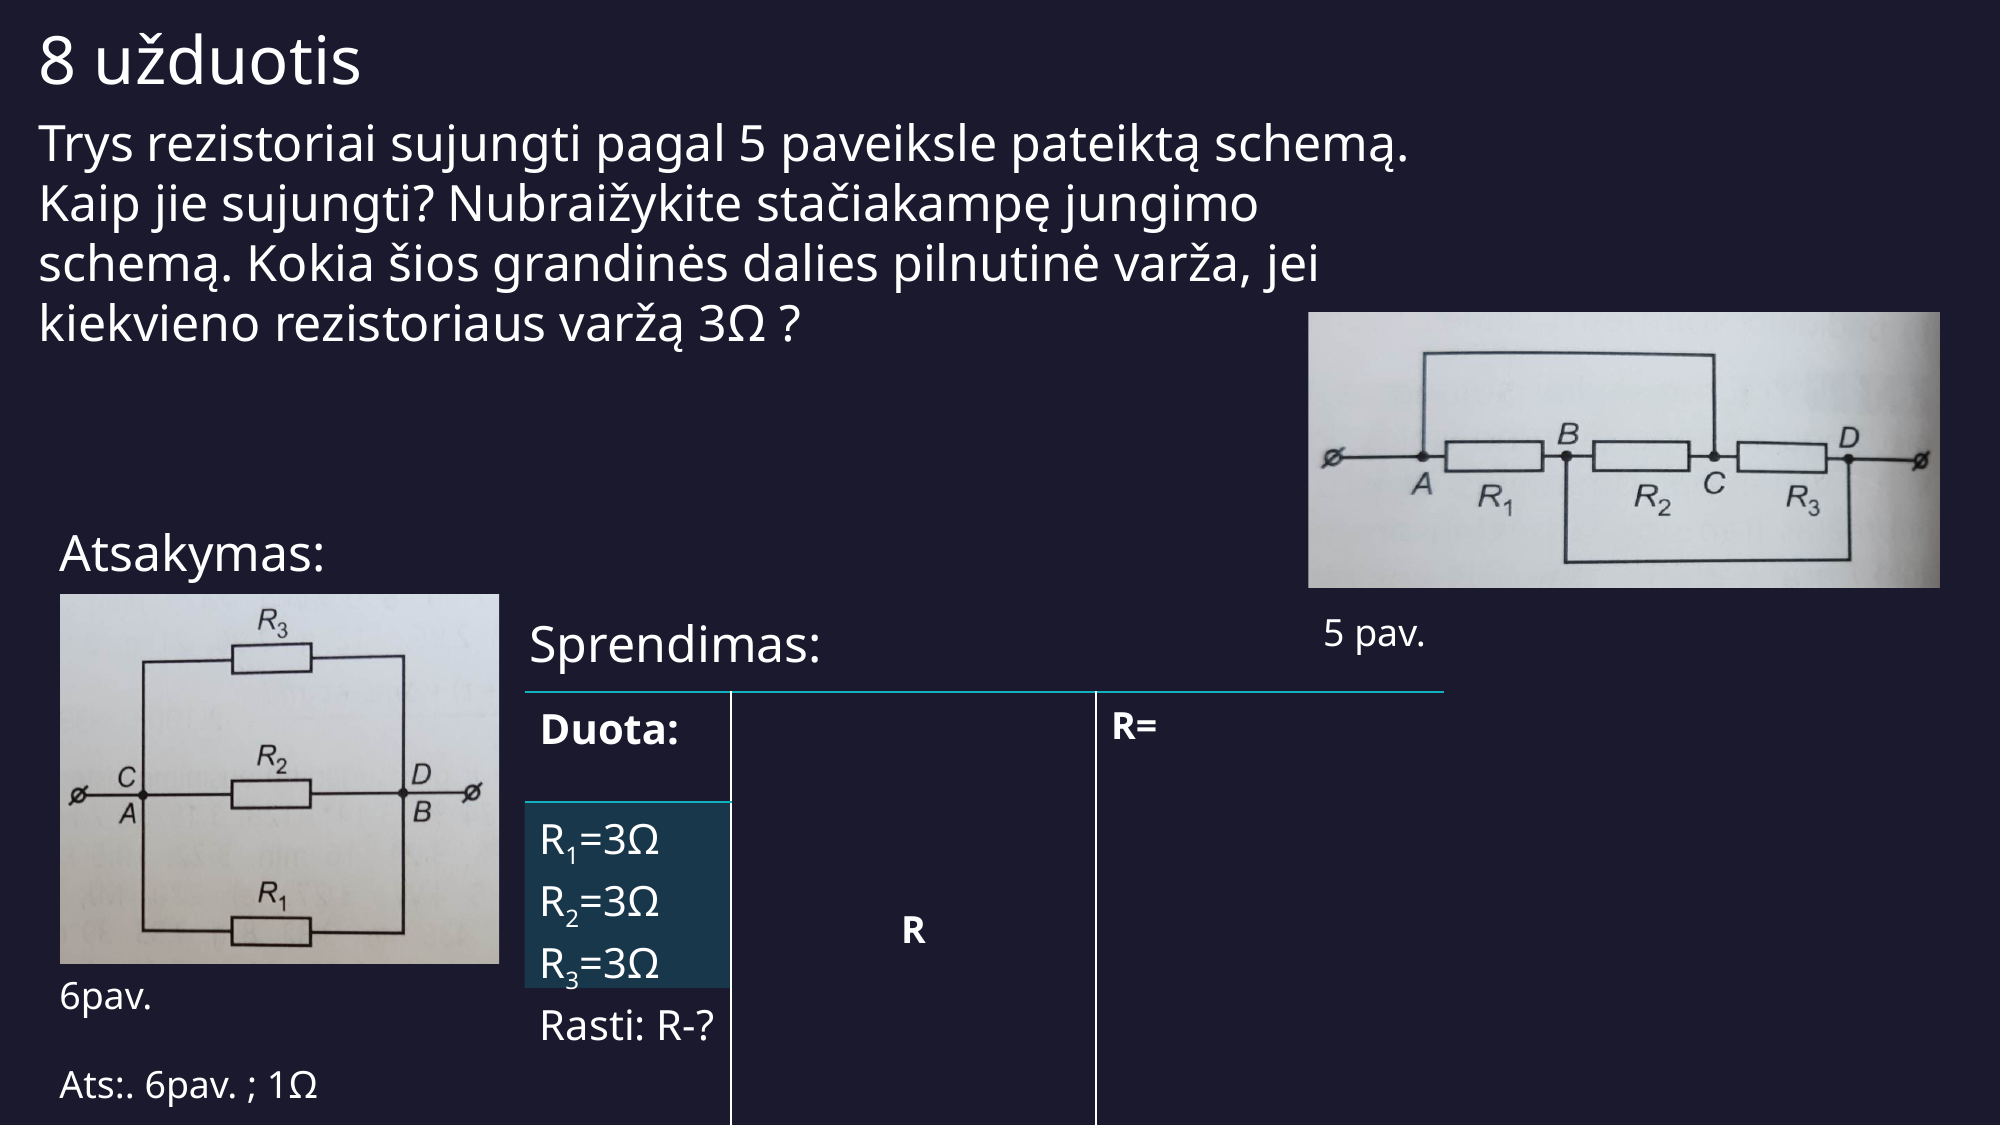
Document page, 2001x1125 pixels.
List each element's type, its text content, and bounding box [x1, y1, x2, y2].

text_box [44, 514, 500, 1114]
text_box 8 užduotis [23, 10, 379, 106]
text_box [1308, 312, 1940, 682]
text_box Trys rezistoriai sujungti pagal 5 paveiksle pateiktą schemą. Kaip jie sujungti? Nubraižykite stačiakampę jungimo schemą. Kokia šios grandinės dalies pilnutinė varža, jei kiekvieno rezistoriaus varžą 3Ω ? [23, 104, 1444, 360]
text_box Sprendimas: [514, 605, 867, 681]
